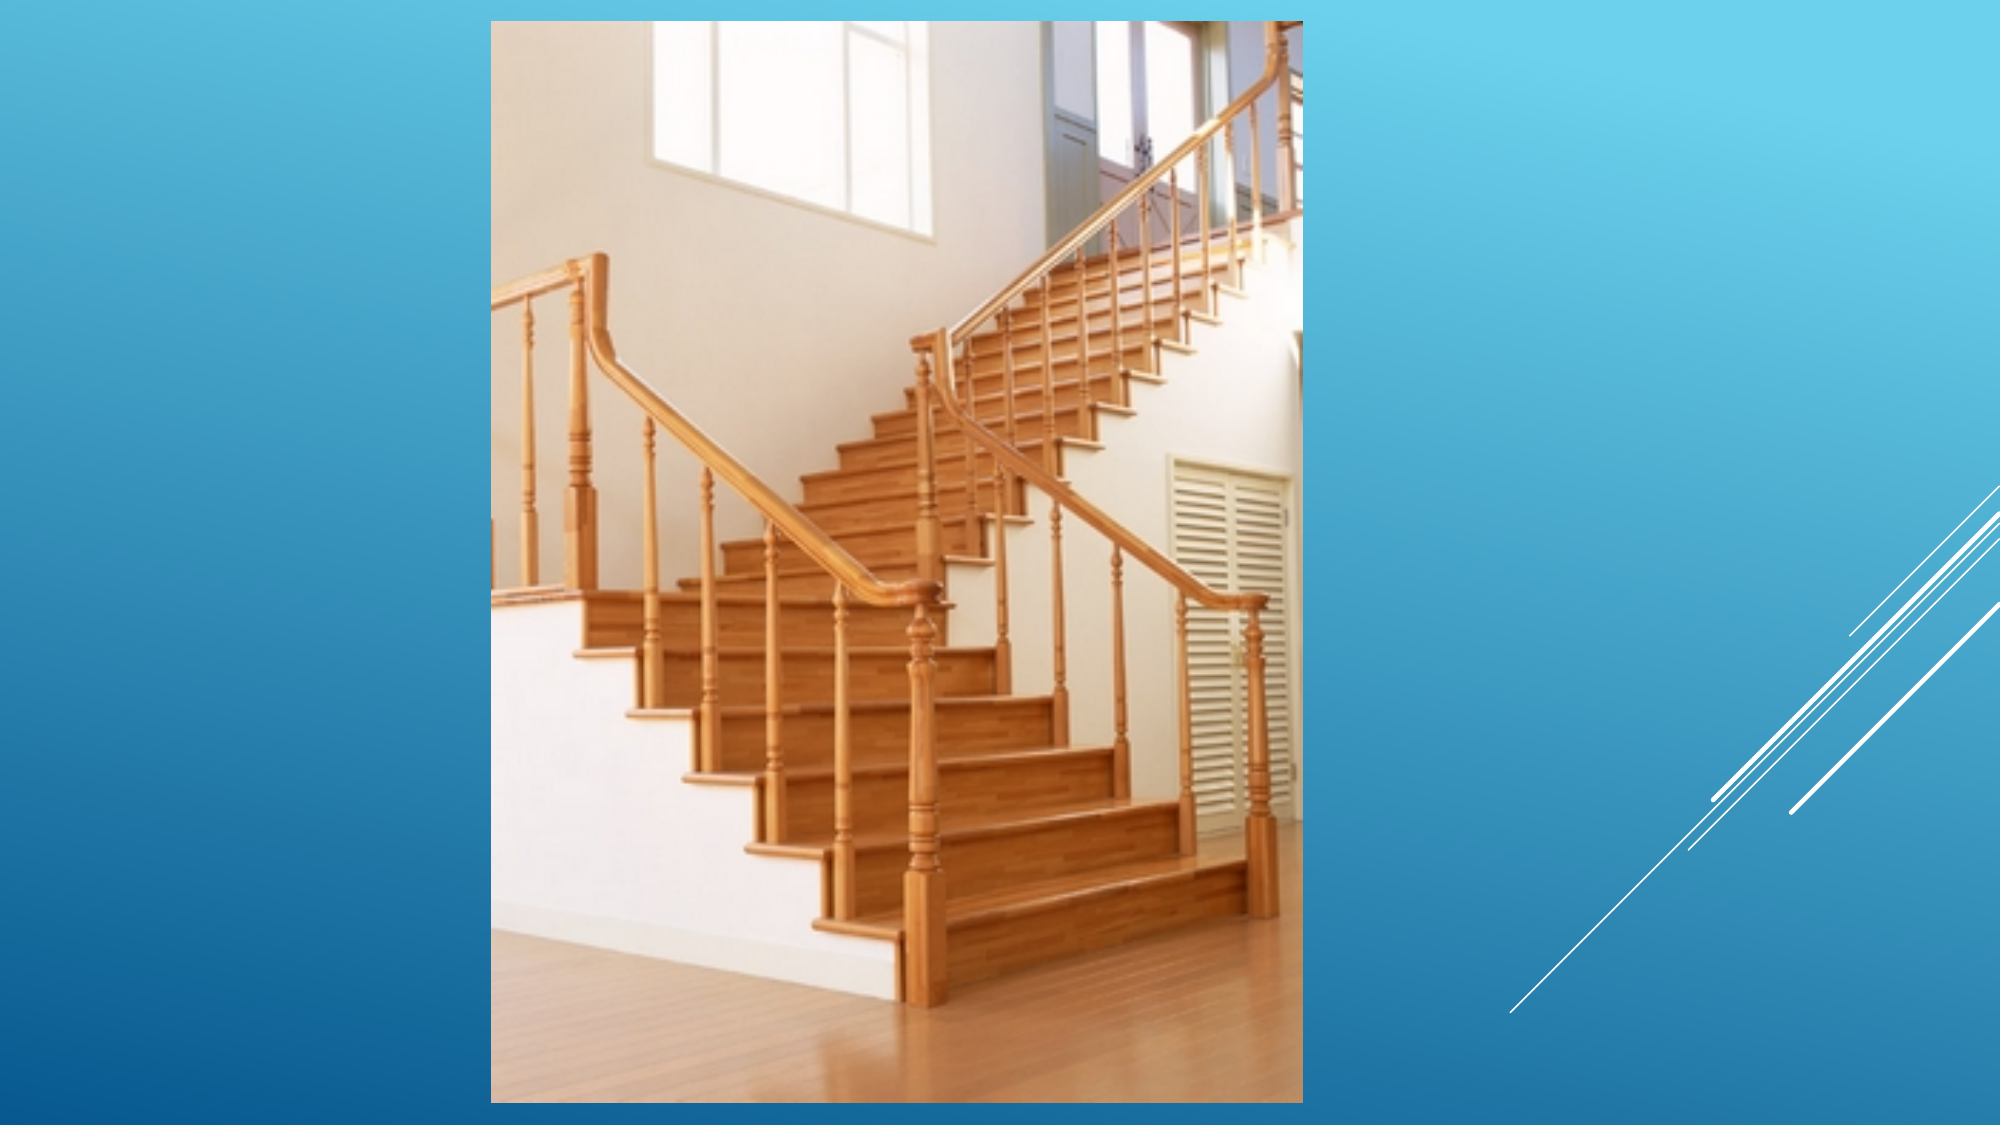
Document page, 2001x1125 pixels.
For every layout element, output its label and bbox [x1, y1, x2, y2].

picture [491, 20, 1303, 1103]
